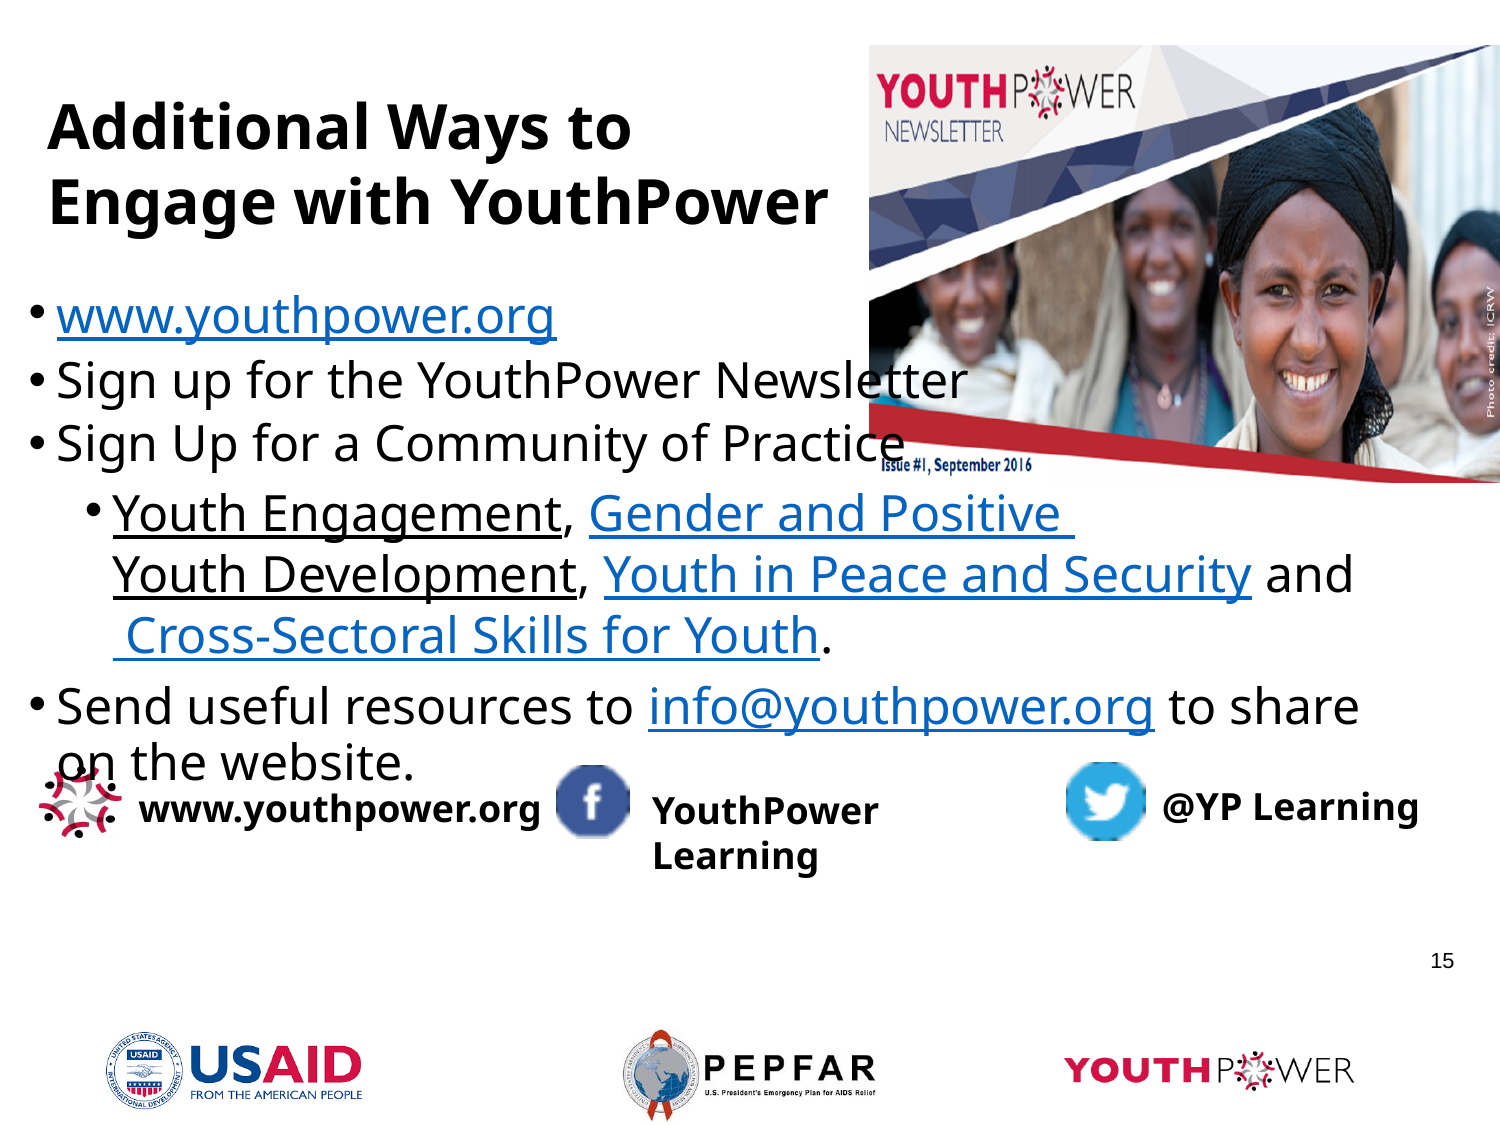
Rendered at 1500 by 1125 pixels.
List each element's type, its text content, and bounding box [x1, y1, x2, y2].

picture [869, 45, 1500, 483]
picture [32, 759, 130, 846]
picture [106, 1032, 362, 1116]
picture [1058, 1045, 1359, 1100]
picture [1066, 762, 1146, 841]
picture [556, 765, 630, 839]
text_box Additional Ways to Engage with YouthPower [32, 80, 869, 245]
text_box 15 [1415, 939, 1500, 985]
picture [622, 1029, 878, 1123]
text_box www.youthpower.org Sign up for the YouthPower Newsletter Sign Up for a Community of Practice Youth Engagement, Gender and Positive Youth Development, Youth in Peace and Security and Cross-Sectoral Skills for Youth. Send useful resources to info@youthpower.org to share on the website. [13, 277, 1435, 799]
text_box @YP Learning [1150, 777, 1440, 835]
text_box YouthPower Learning [640, 799, 1054, 839]
text_box www.youthpower.org [130, 799, 556, 835]
